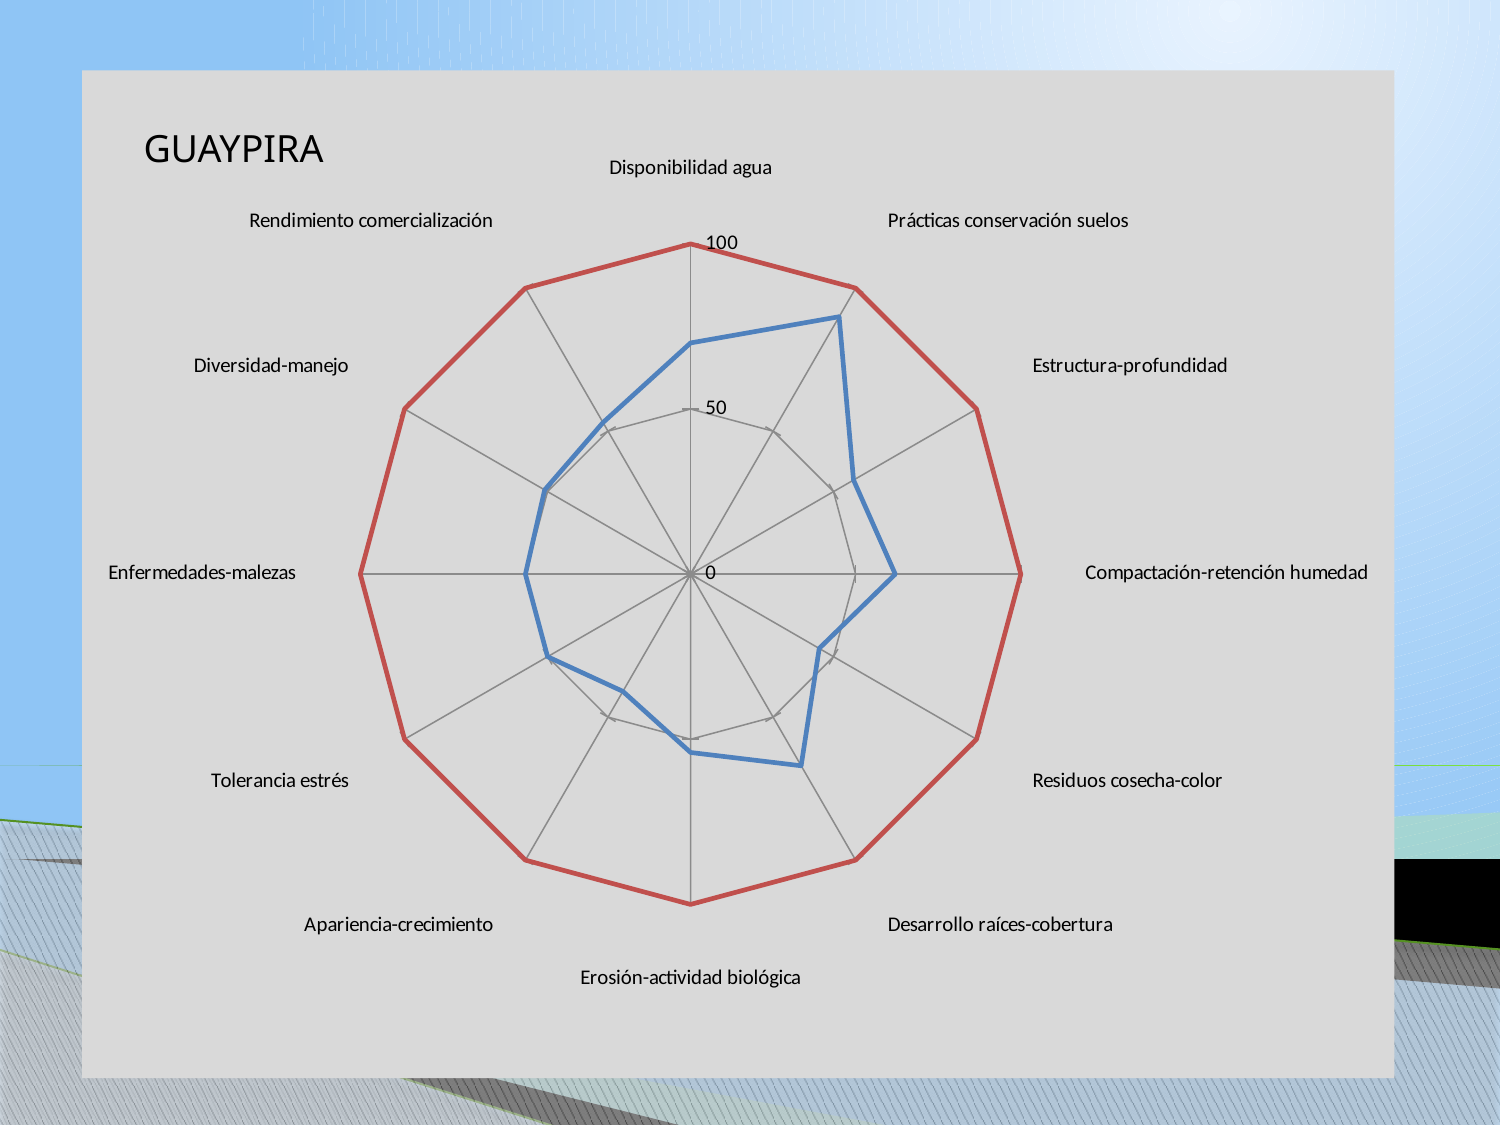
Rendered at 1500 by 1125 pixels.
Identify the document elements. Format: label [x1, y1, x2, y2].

chart [81, 70, 1395, 1079]
picture [412, 1079, 679, 1125]
picture [5, 859, 81, 865]
picture [1395, 942, 1500, 989]
picture [397, 1090, 414, 1094]
